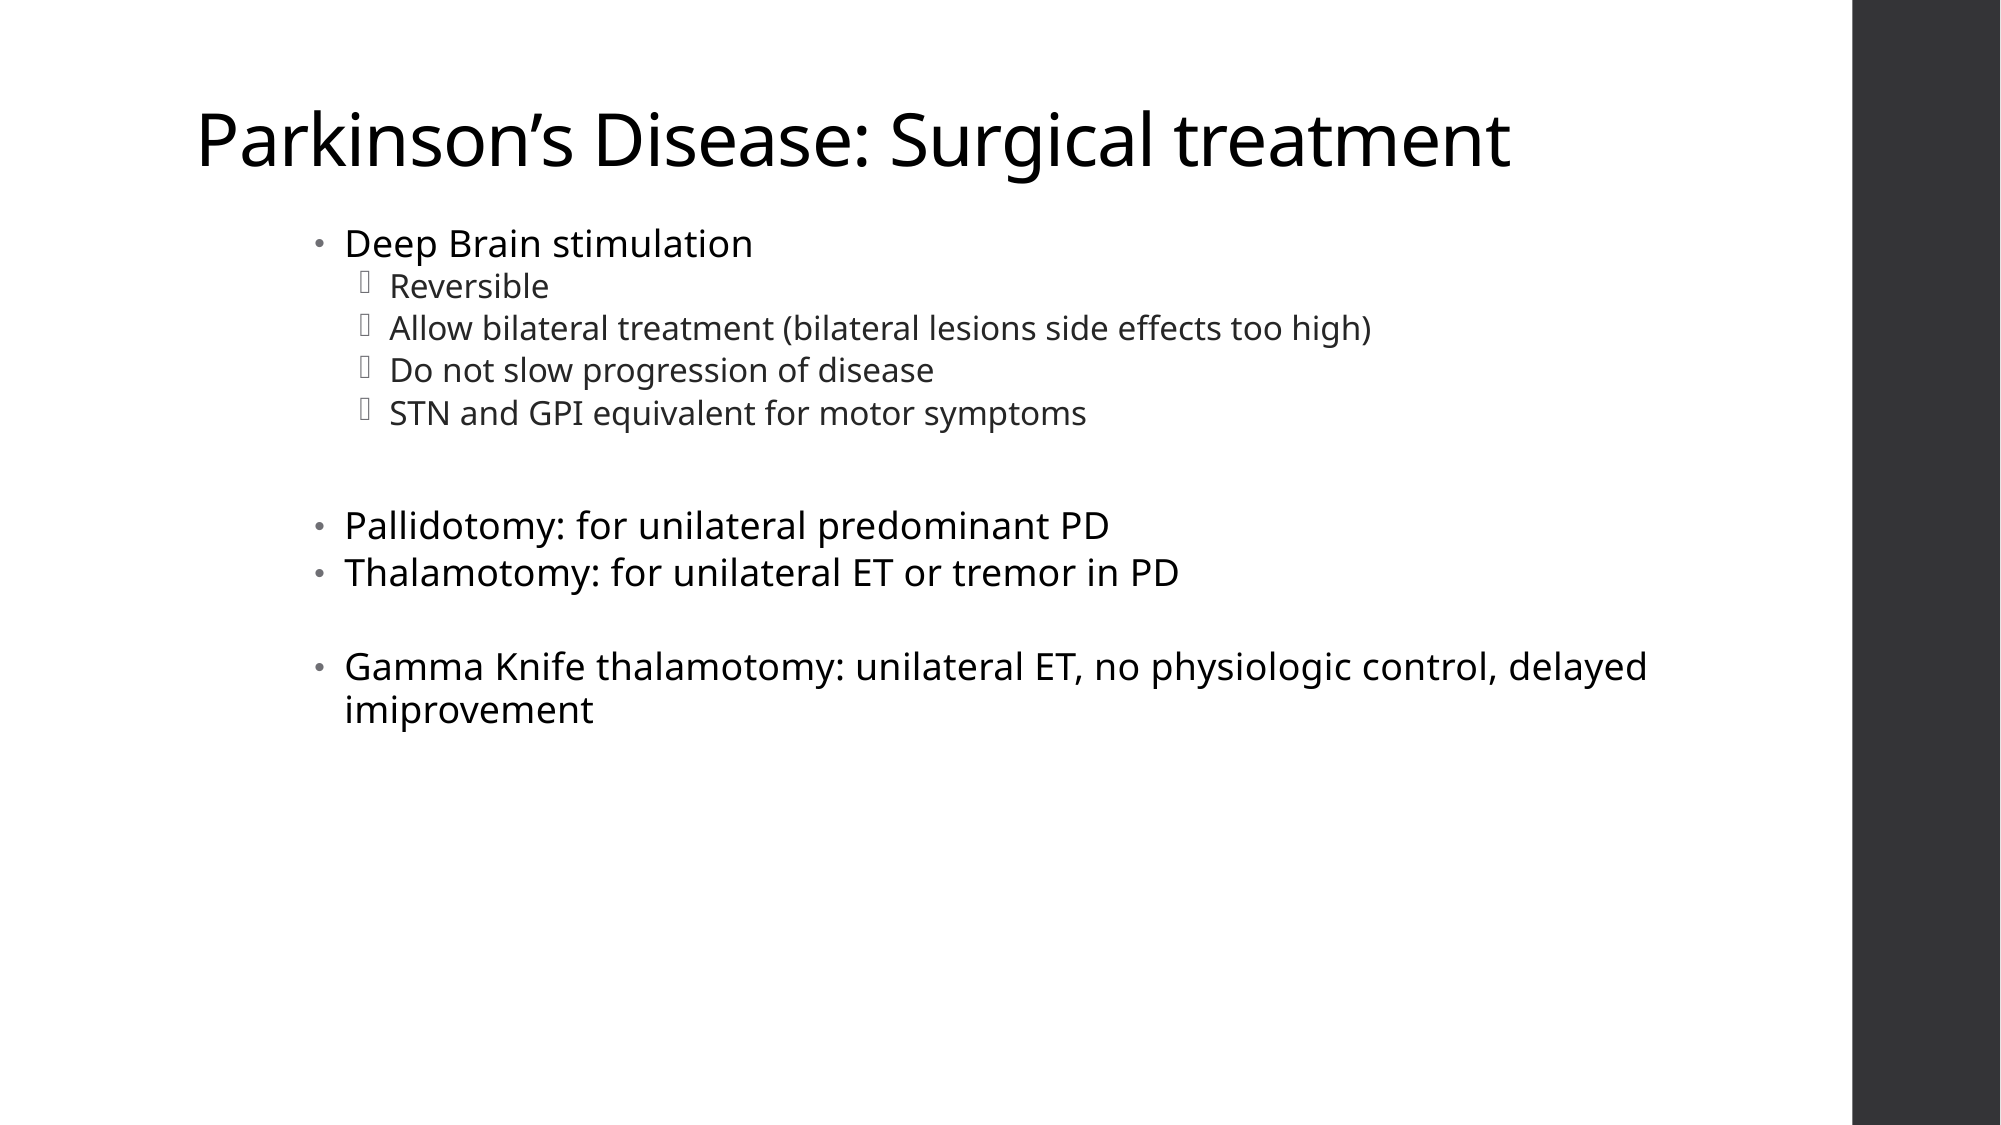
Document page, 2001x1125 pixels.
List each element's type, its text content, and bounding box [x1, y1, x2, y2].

list Deep Brain stimulation Reversible Allow bilateral treatment (bilateral lesions side effects too high) Do not slow progression of disease STN and GPI equivalent for motor symptoms Pallidotomy: for unilateral predominant PD Thalamotomy: for unilateral ET or tremor in PD Gamma Knife thalamotomy: unilateral ET, no physiologic control, delayed imiprovement [299, 217, 1701, 1001]
title Parkinson’s Disease: Surgical treatment [180, 46, 1799, 191]
